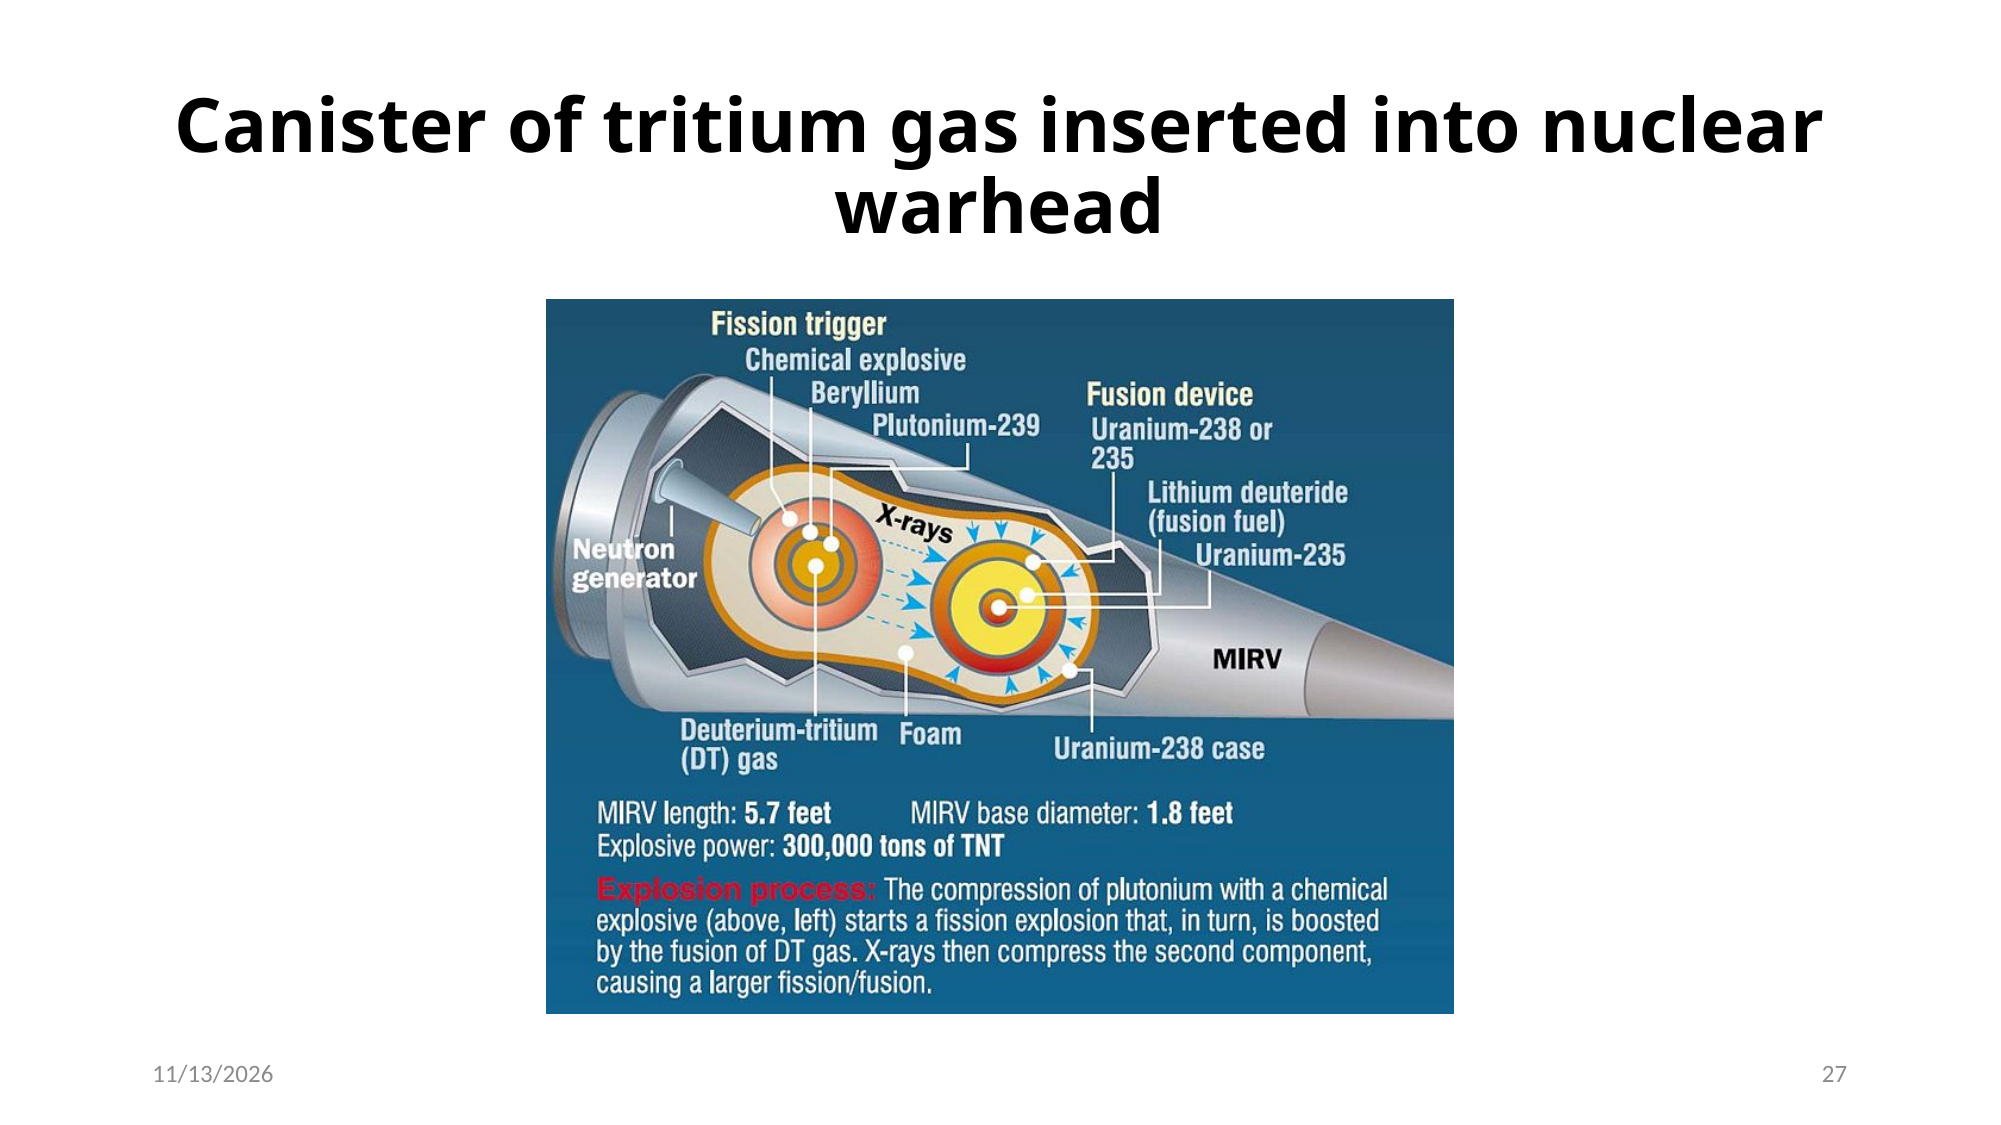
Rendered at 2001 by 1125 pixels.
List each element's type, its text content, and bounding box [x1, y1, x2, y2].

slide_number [137, 1042, 588, 1103]
title Canister of tritium gas inserted into nuclear warhead [137, 59, 1863, 278]
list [546, 299, 1454, 1014]
slide_number 27 [1412, 1042, 1863, 1103]
